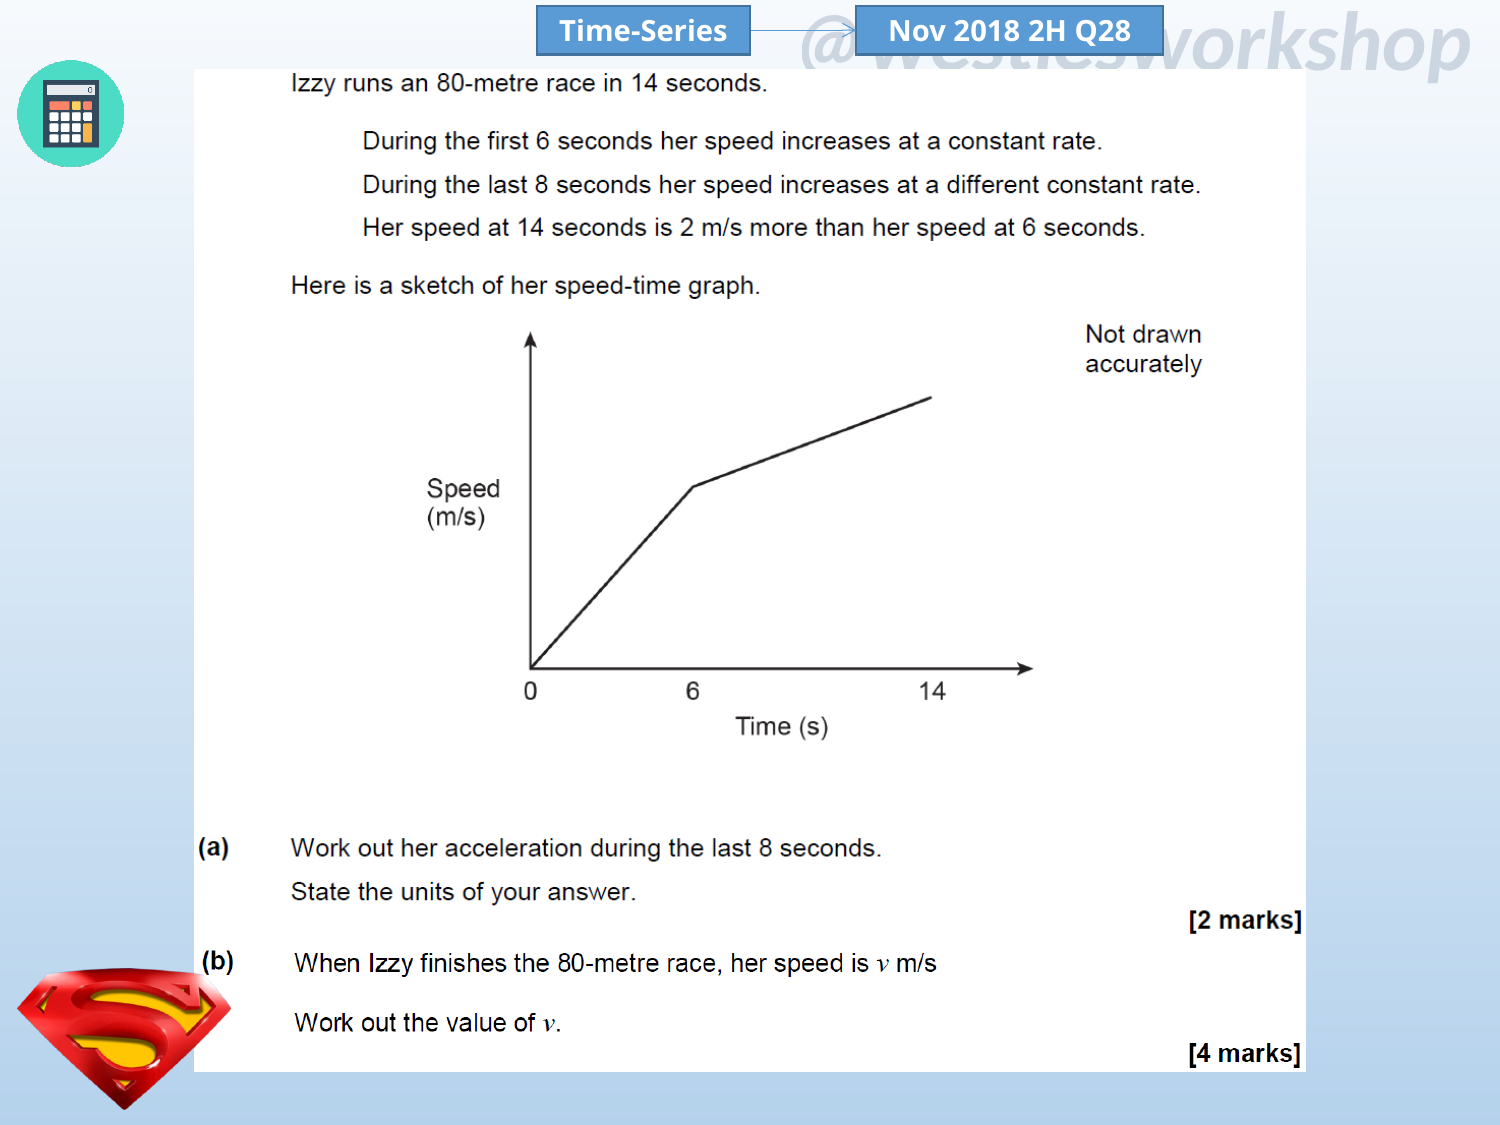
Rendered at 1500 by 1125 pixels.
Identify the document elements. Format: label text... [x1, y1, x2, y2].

picture [17, 69, 1306, 1110]
picture [17, 60, 124, 167]
text_box Time-Series [536, 5, 751, 56]
text_box Nov 2018 2H Q28 [855, 5, 1164, 56]
